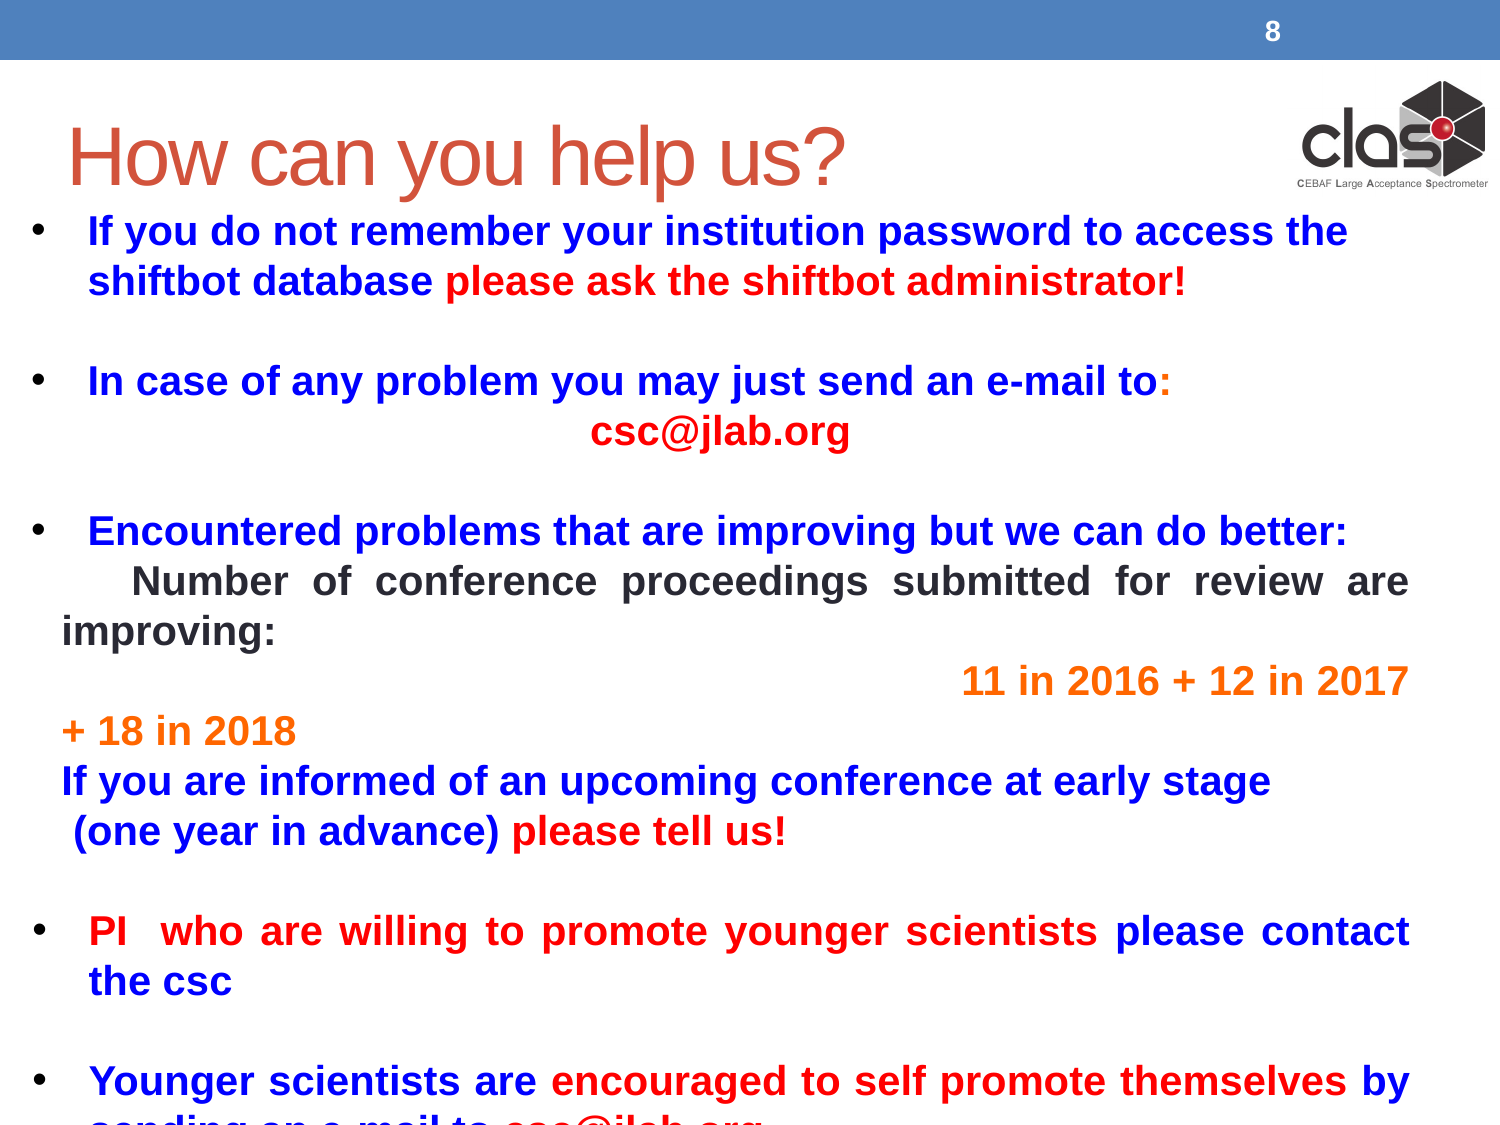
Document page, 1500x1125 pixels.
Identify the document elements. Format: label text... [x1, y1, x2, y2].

text_box If you do not remember your institution password to access the shiftbot database please ask the shiftbot administrator! In case of any problem you may just send an e-mail to: csc@jlab.org Encountered problems that are improving but we can do better: Number of conference proceedings submitted for review are improving: 11 in 2016 + 12 in 2017 + 18 in 2018 If you are informed of an upcoming conference at early stage (one year in advance) please tell us! PI who are willing to promote younger scientists please contact the csc Younger scientists are encouraged to self promote themselves by sending an e-mail to csc@jlab.org [16, 196, 1425, 949]
text_box 8 [1249, 3, 1425, 57]
text_box How can you help us? [52, 70, 1402, 234]
picture [1286, 65, 1500, 197]
